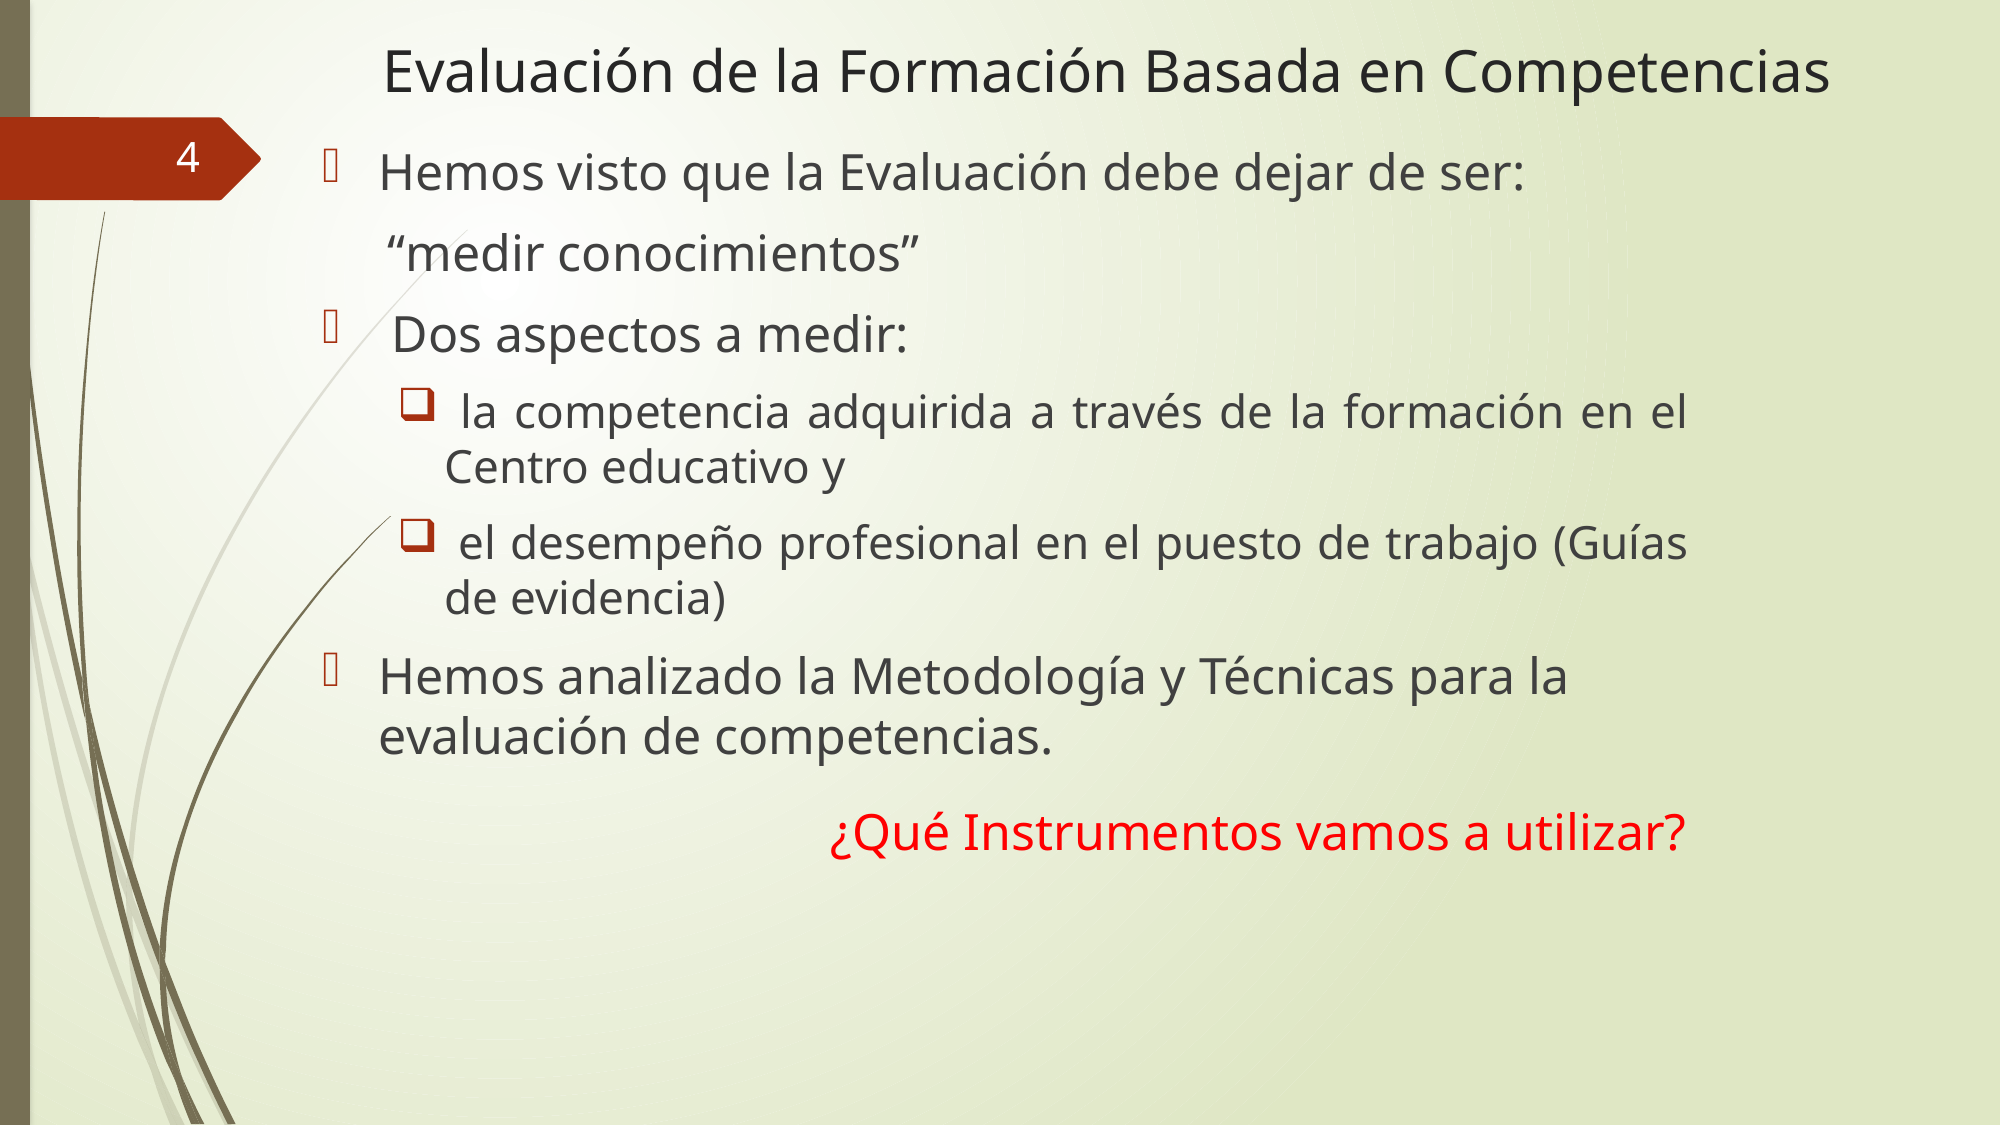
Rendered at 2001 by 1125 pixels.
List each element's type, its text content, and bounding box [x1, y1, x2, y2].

slide_number 4 [87, 129, 216, 189]
title Evaluación de la Formación Basada en Competencias [266, 26, 1948, 130]
list Hemos visto que la Evaluación debe dejar de ser: “medir conocimientos” Dos aspectos a medir: la competencia adquirida a través de la formación en el Centro educativo y el desempeño profesional en el puesto de trabajo (Guías de evidencia) Hemos analizado la Metodología y Técnicas para la evaluación de competencias. ¿Qué Instrumentos vamos a utilizar? [307, 132, 1705, 1019]
